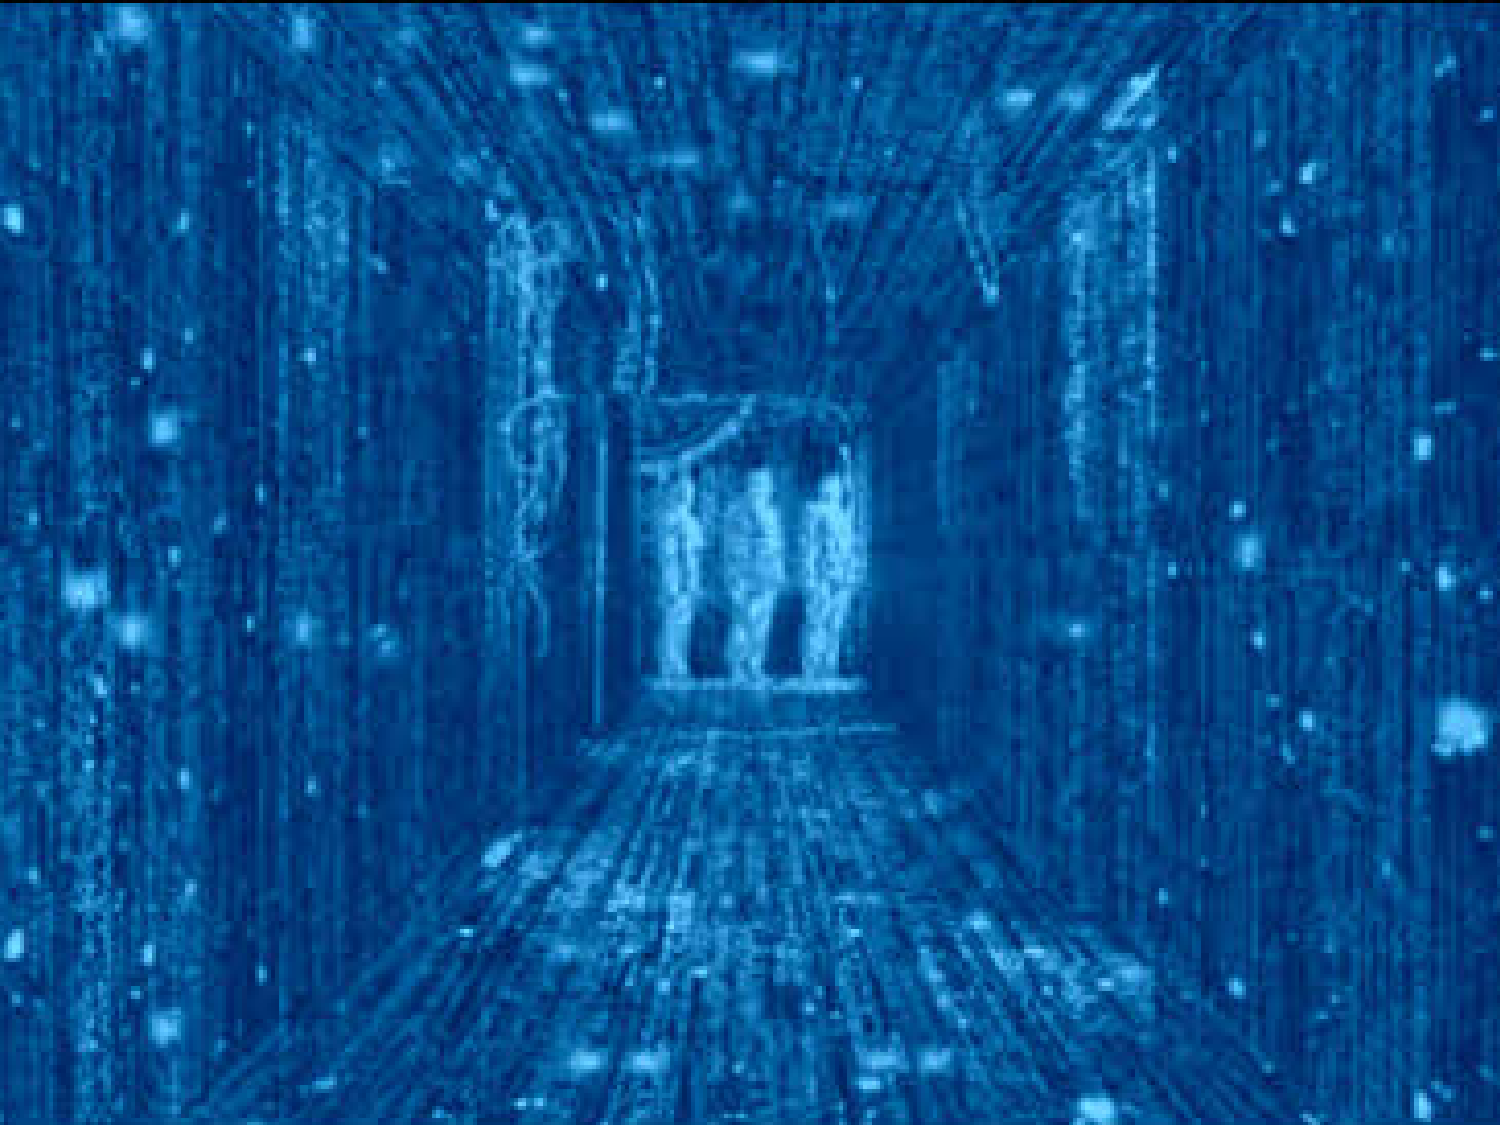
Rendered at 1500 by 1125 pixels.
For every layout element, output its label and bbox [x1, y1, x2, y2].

list [0, 0, 1500, 1125]
